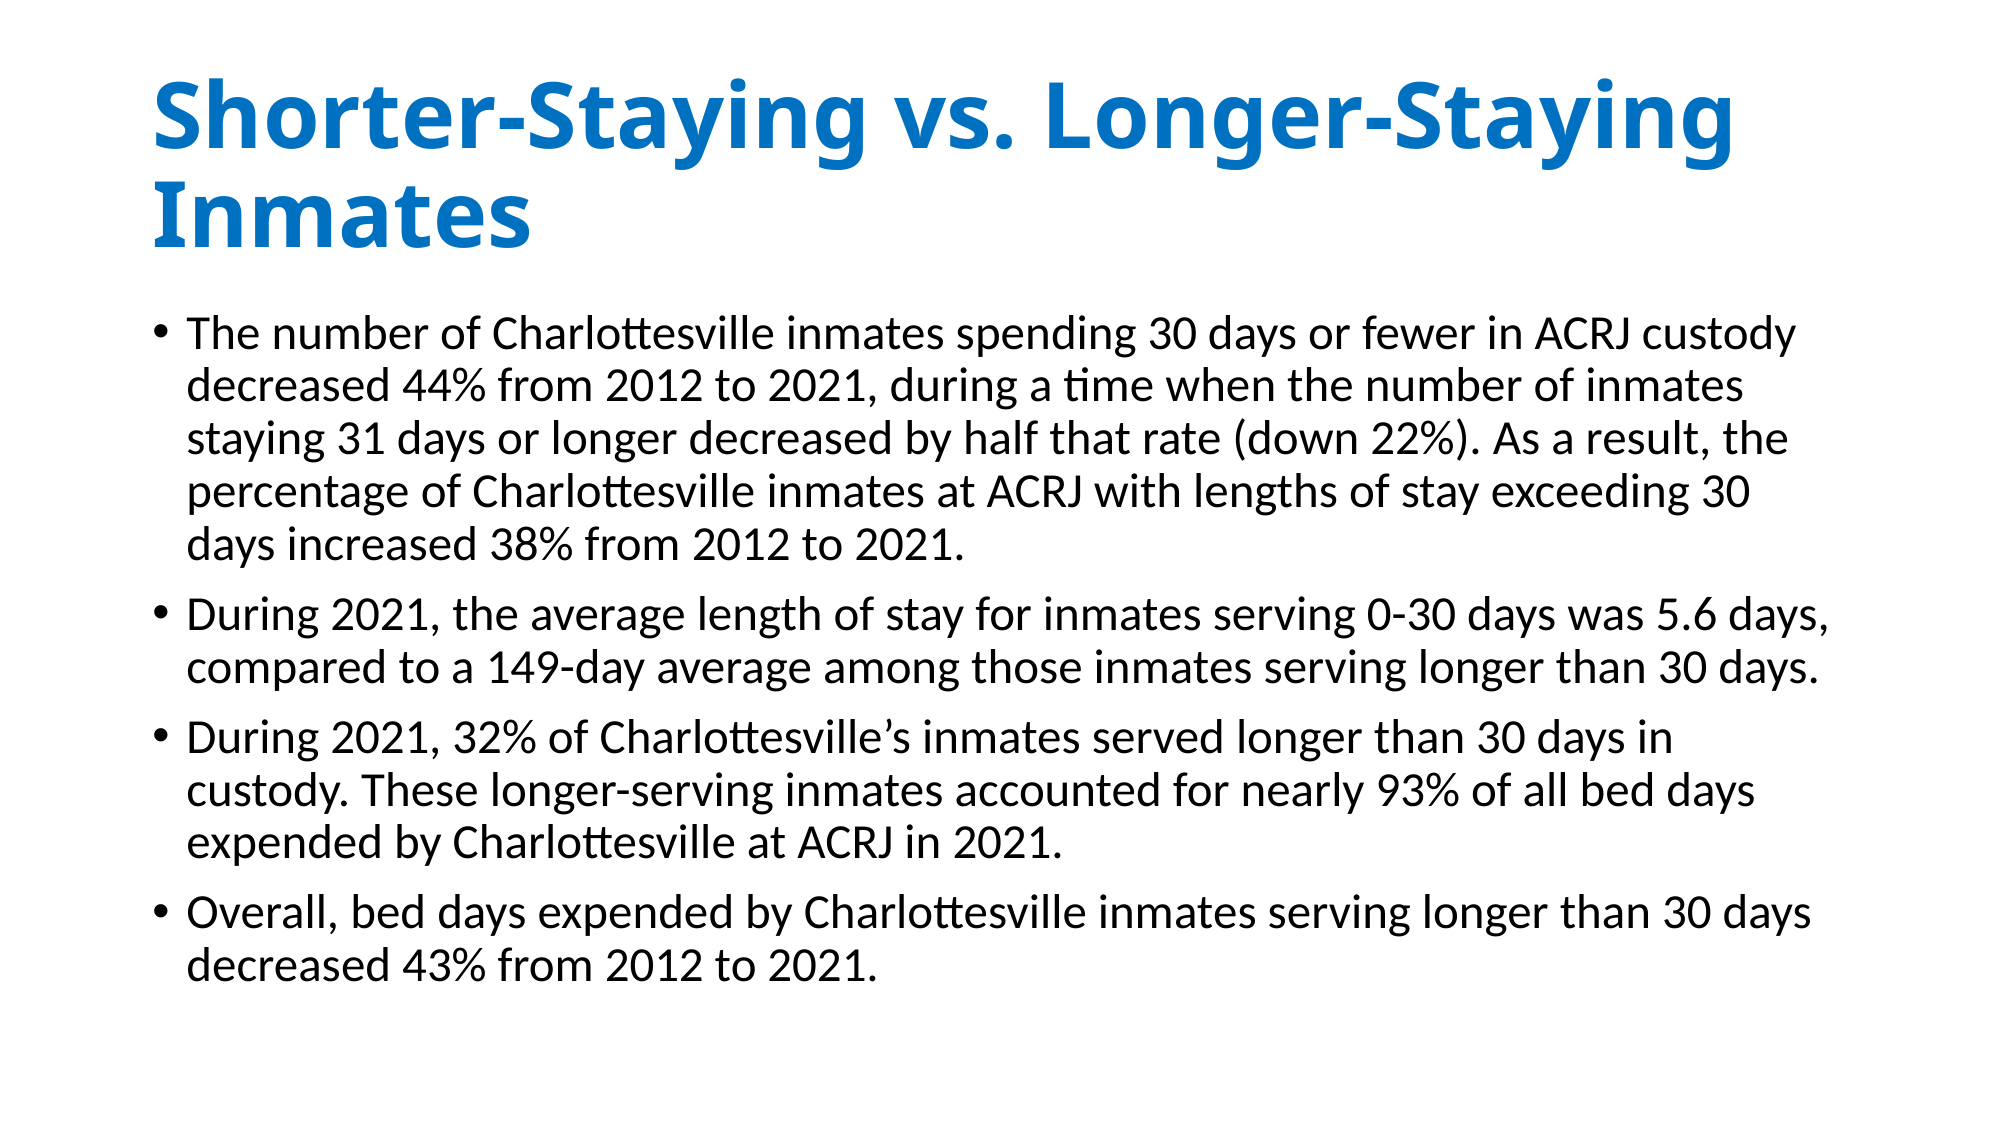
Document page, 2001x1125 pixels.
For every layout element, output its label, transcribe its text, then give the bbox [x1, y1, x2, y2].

title Shorter-Staying vs. Longer-Staying Inmates [137, 59, 1863, 278]
list The number of Charlottesville inmates spending 30 days or fewer in ACRJ custody decreased 44% from 2012 to 2021, during a time when the number of inmates staying 31 days or longer decreased by half that rate (down 22%). As a result, the percentage of Charlottesville inmates at ACRJ with lengths of stay exceeding 30 days increased 38% from 2012 to 2021. During 2021, the average length of stay for inmates serving 0-30 days was 5.6 days, compared to a 149-day average among those inmates serving longer than 30 days. During 2021, 32% of Charlottesville’s inmates served longer than 30 days in custody. These longer-serving inmates accounted for nearly 93% of all bed days expended by Charlottesville at ACRJ in 2021. Overall, bed days expended by Charlottesville inmates serving longer than 30 days decreased 43% from 2012 to 2021. [137, 299, 1863, 1014]
